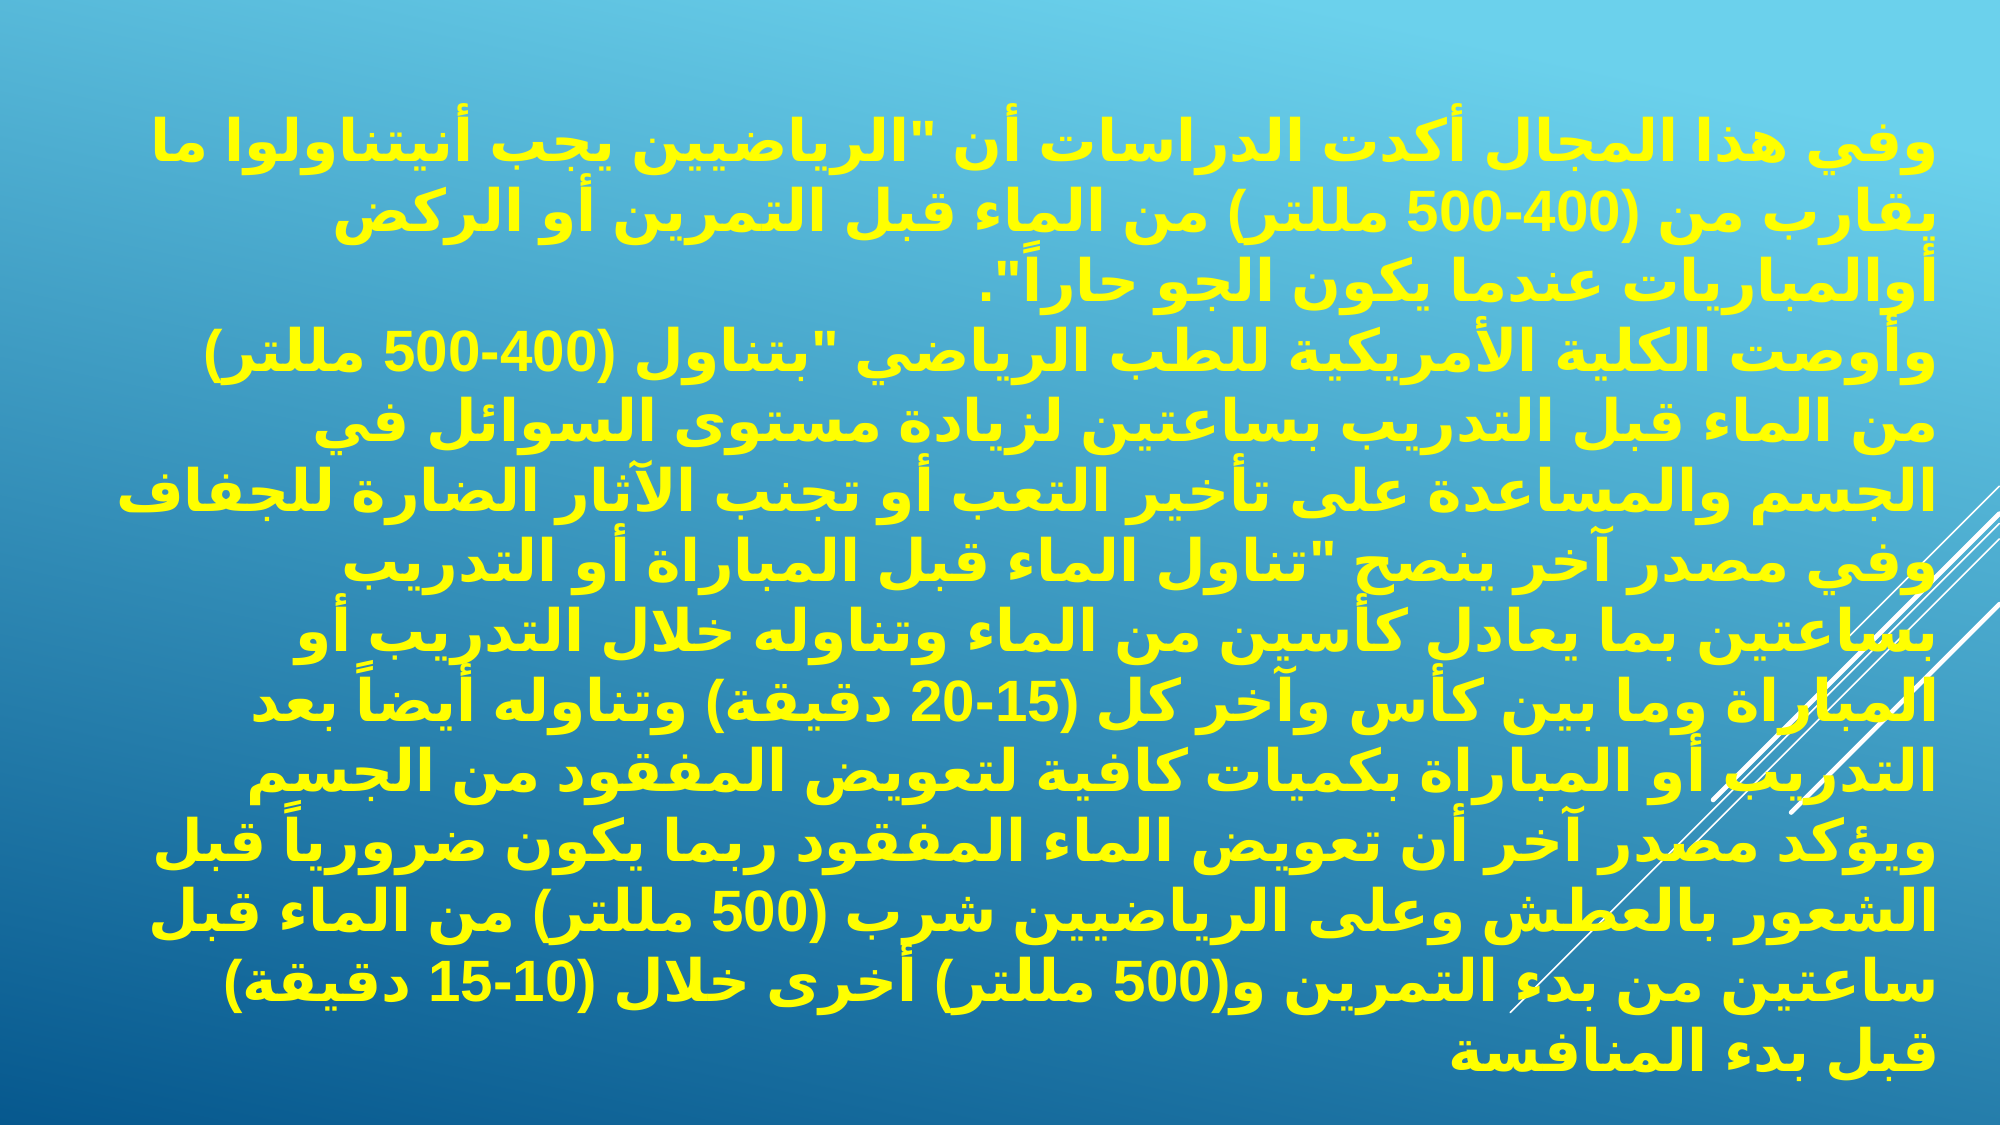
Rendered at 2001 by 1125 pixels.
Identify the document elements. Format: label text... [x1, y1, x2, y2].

text_box وفي هذا المجال أكدت الدراسات أن "الرياضيين يجب أنيتناولوا ما يقارب من (400-500 مللتر) من الماء قبل التمرين أو الركض أوالمباريات عندما يكون الجو حاراً". وأوصت الكلية الأمريكية للطب الرياضي "بتناول (400-500 مللتر) من الماء قبل التدريب بساعتين لزيادة مستوى السوائل في الجسم والمساعدة على تأخير التعب أو تجنب الآثار الضارة للجفاف وفي مصدر آخر ينصح "تناول الماء قبل المباراة أو التدريب بساعتين بما يعادل كأسين من الماء وتناوله خلال التدريب أو المباراة وما بين كأس وآخر كل (15-20 دقيقة) وتناوله أيضاً بعد التدريب أو المباراة بكميات كافية لتعويض المفقود من الجسم ويؤكد مصدر آخر أن تعويض الماء المفقود ربما يكون ضرورياً قبل الشعور بالعطش وعلى الرياضيين شرب (500 مللتر) من الماء قبل ساعتين من بدء التمرين و(500 مللتر) أخرى خلال (10-15 دقيقة) قبل بدء المنافسة [101, 95, 1955, 1091]
